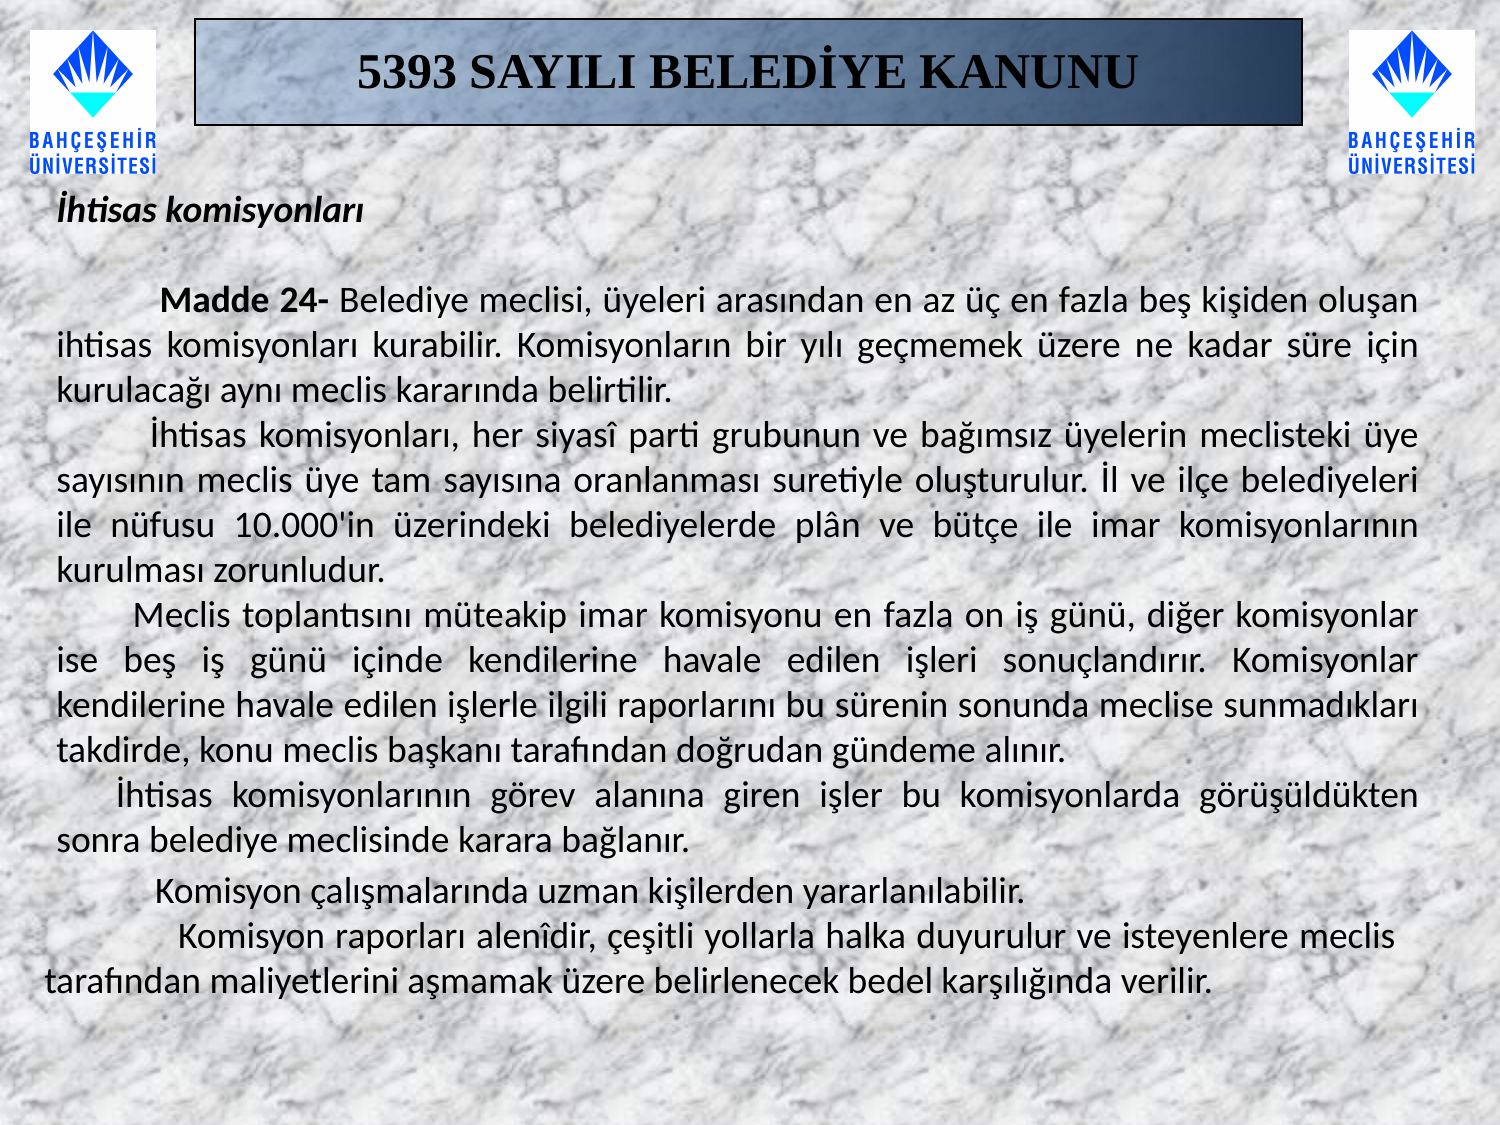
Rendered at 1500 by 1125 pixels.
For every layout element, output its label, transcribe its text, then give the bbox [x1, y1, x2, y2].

text_box İhtisas komisyonları Madde 24- Belediye meclisi, üyeleri arasından en az üç en fazla beş kişiden oluşan ihtisas komisyonları kurabilir. Komisyonların bir yılı geçmemek üzere ne kadar süre için kurulacağı aynı meclis kararında belirtilir. İhtisas komisyonları, her siyasî parti grubunun ve bağımsız üyelerin meclisteki üye sayısının meclis üye tam sayısına oranlanması suretiyle oluşturulur. İl ve ilçe belediyeleri ile nüfusu 10.000'in üzerindeki belediyelerde plân ve bütçe ile imar komisyonlarının kurulması zorunludur. Meclis toplantısını müteakip imar komisyonu en fazla on iş günü, diğer komisyonlar ise beş iş günü içinde kendilerine havale edilen işleri sonuçlandırır. Komisyonlar kendilerine havale edilen işlerle ilgili raporlarını bu sürenin sonunda meclise sunmadıkları takdirde, konu meclis başkanı tarafından doğrudan gündeme alınır. İhtisas komisyonlarının görev alanına giren işler bu komisyonlarda görüşüldükten sonra belediye meclisinde karara bağlanır. [41, 176, 1436, 867]
picture [0, 0, 1500, 1125]
text_box 5393 SAYILI BELEDİYE KANUNU [194, 19, 1302, 126]
text_box Komisyon çalışmalarında uzman kişilerden yararlanılabilir. Komisyon raporları alenîdir, çeşitli yollarla halka duyurulur ve isteyenlere meclis tarafından maliyetlerini aşmamak üzere belirlenecek bedel karşılığında verilir. [29, 858, 1412, 1009]
